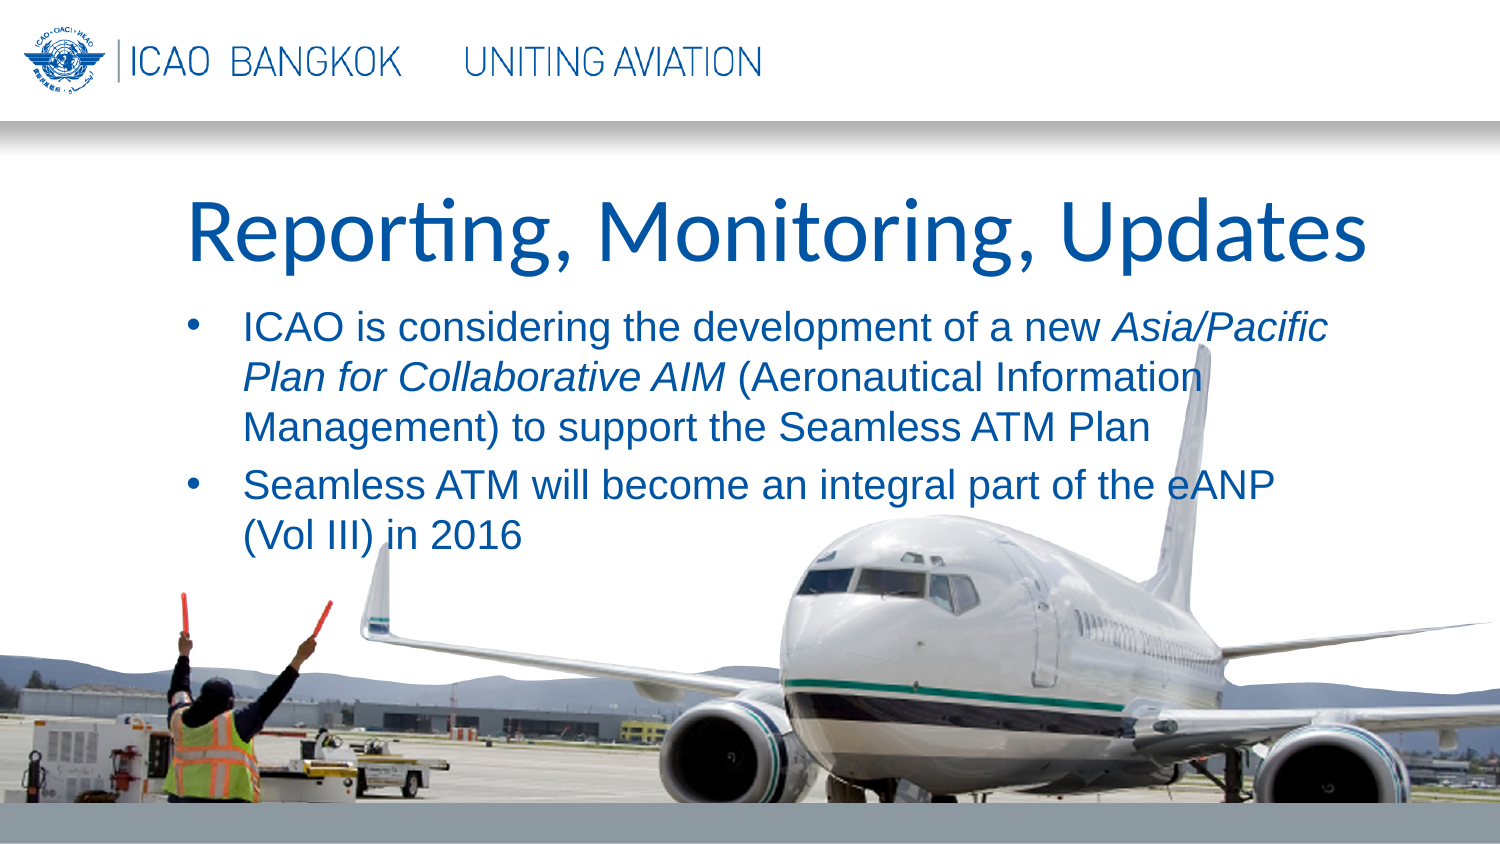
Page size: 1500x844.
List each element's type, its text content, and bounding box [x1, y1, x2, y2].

text_box ICAO is considering the development of a new Asia/Pacific Plan for Collaborative AIM (Aeronautical Information Management) to support the Seamless ATM Plan Seamless ATM will become an integral part of the eANP (Vol III) in 2016 [171, 291, 1367, 662]
picture [0, 0, 1500, 803]
text_box Reporting, Monitoring, Updates [171, 161, 1413, 272]
